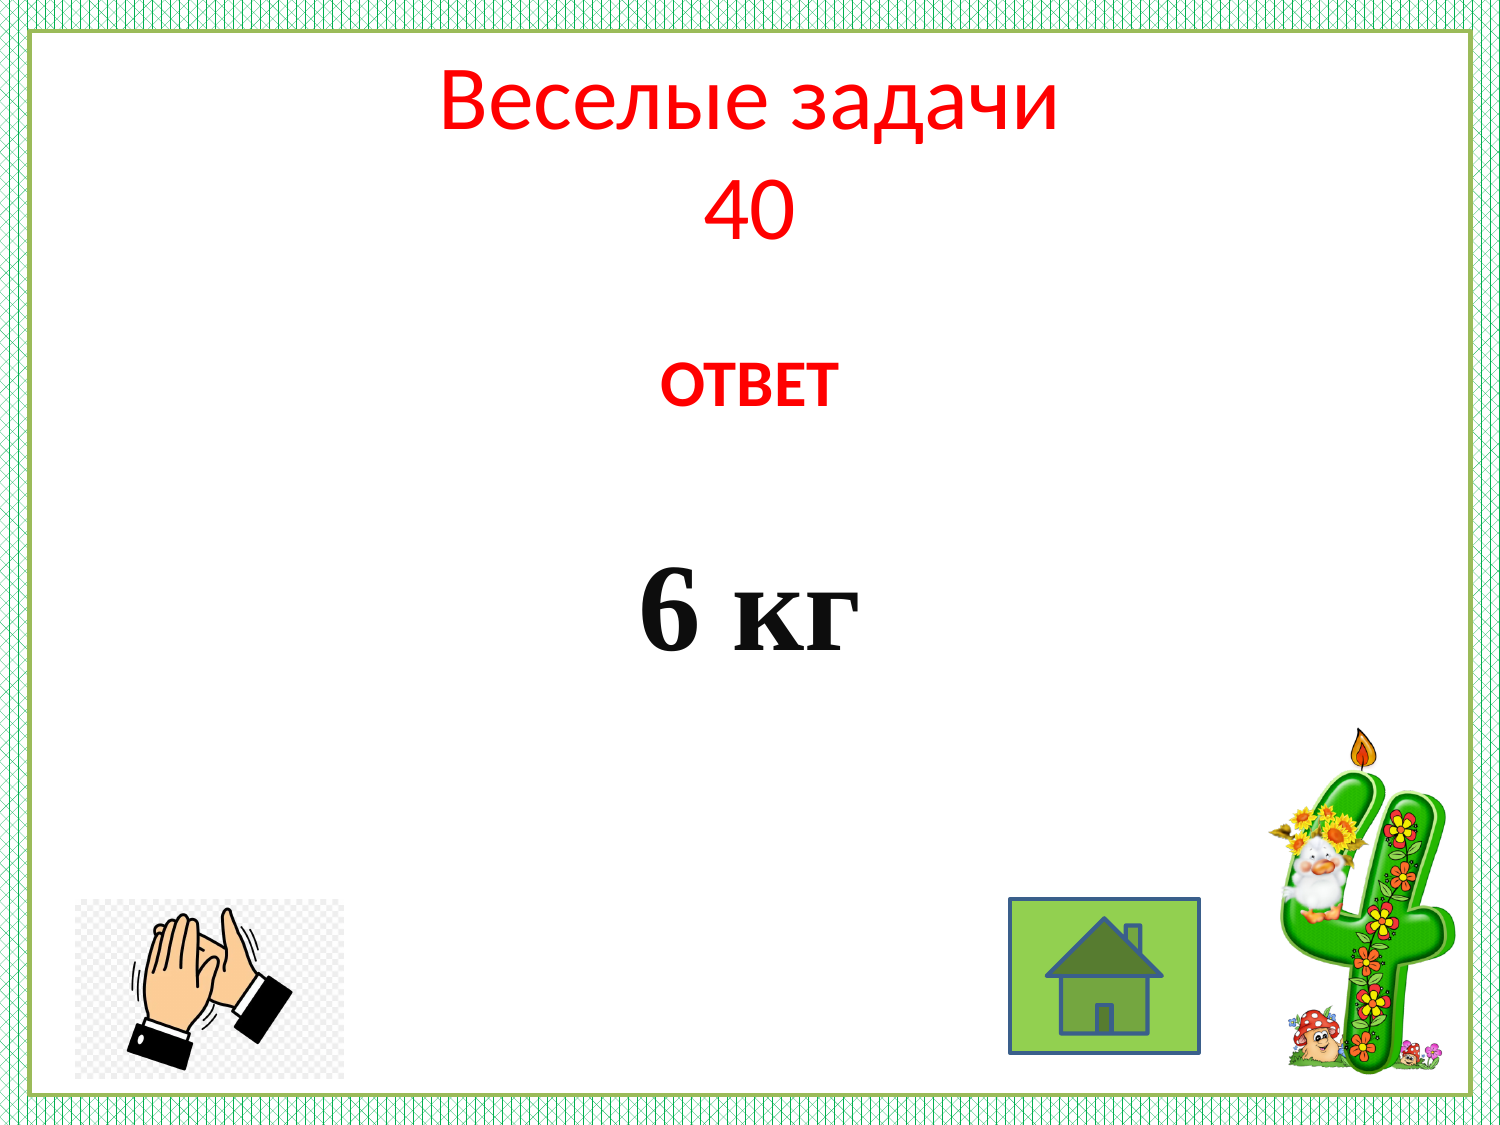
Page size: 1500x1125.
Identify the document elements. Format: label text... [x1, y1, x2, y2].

text_box [1008, 897, 1201, 1055]
text_box ОТВЕТ [507, 332, 993, 427]
picture [1242, 727, 1500, 1096]
text_box 6 кг [106, 517, 1394, 683]
picture [74, 898, 345, 1079]
title Веселые задачи 40 [75, 54, 1425, 243]
